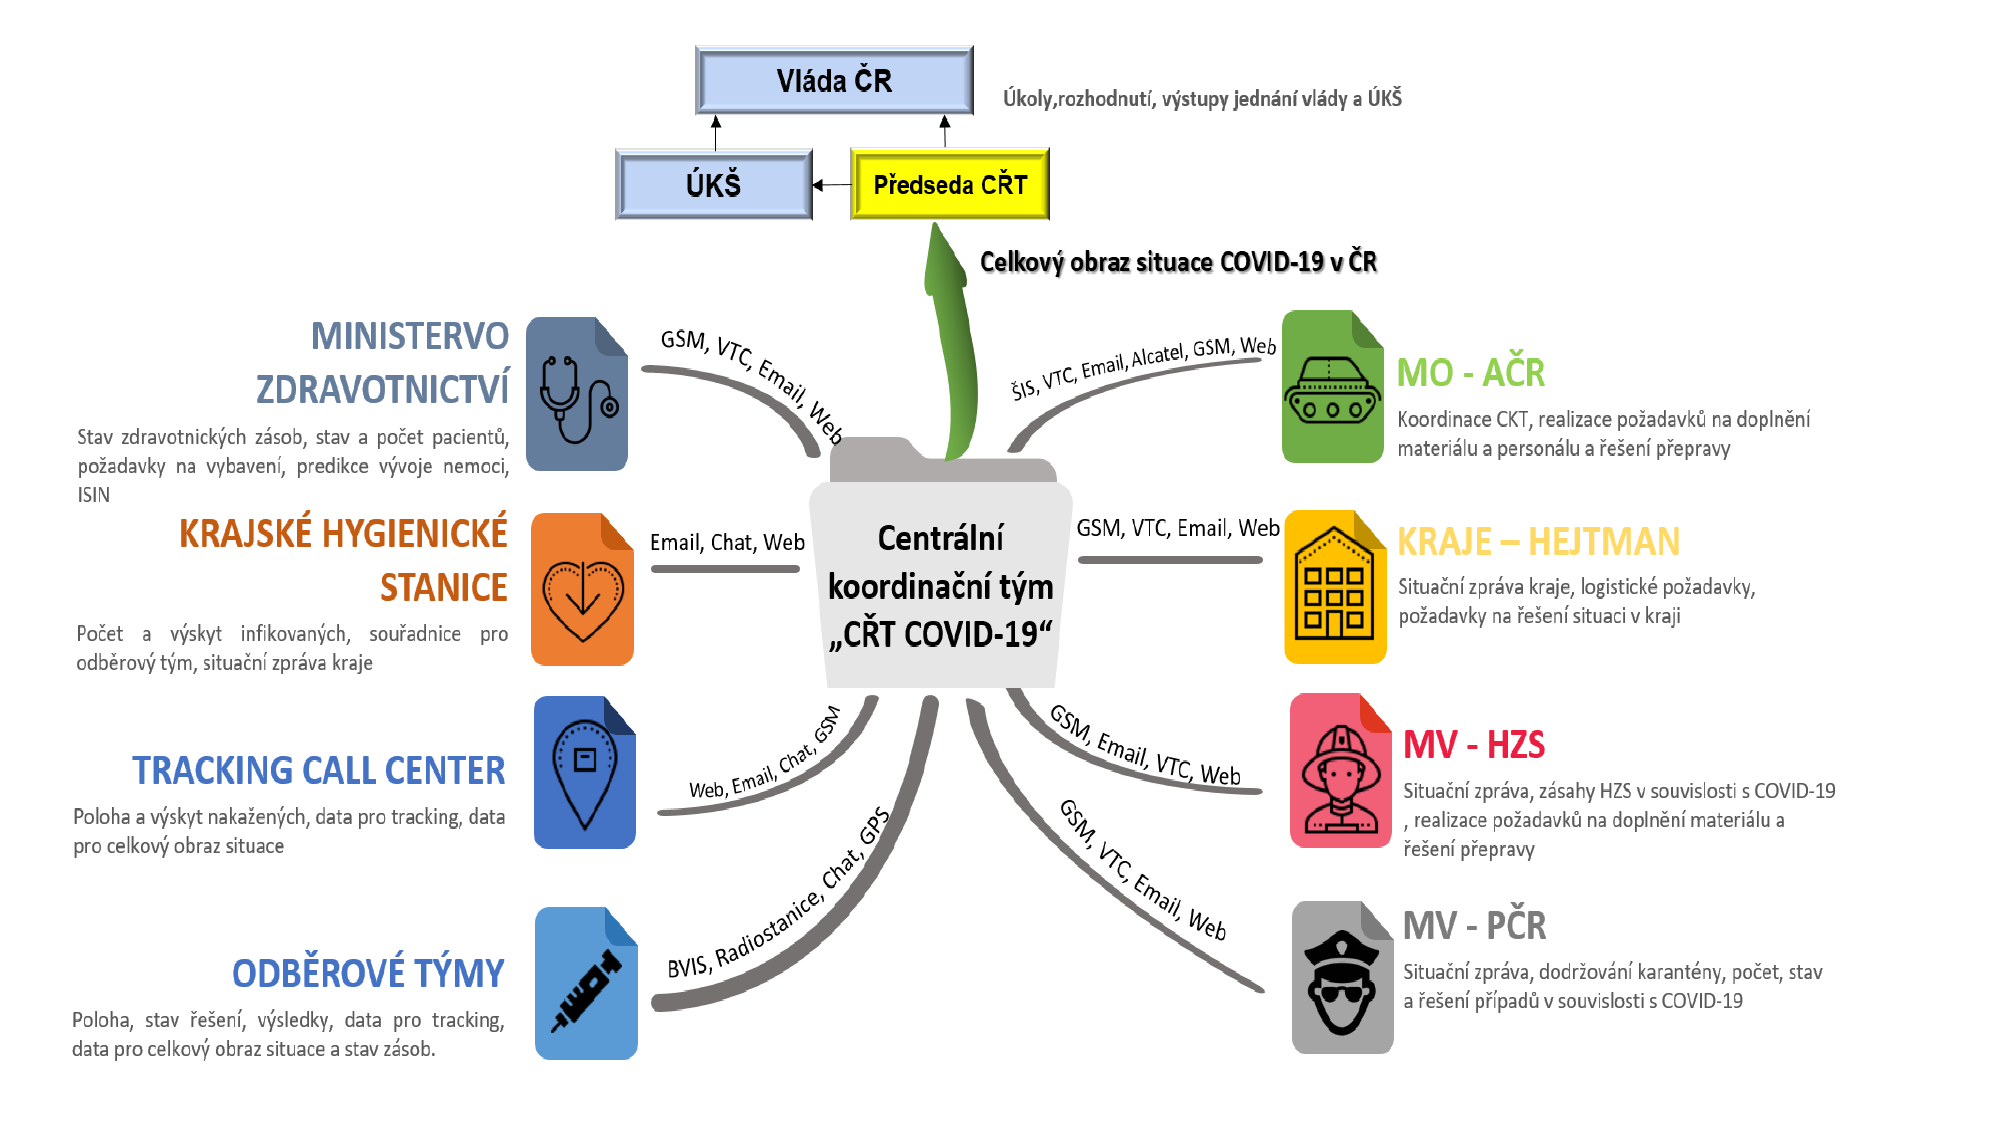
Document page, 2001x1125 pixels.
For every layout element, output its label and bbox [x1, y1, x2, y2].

picture [40, 29, 1840, 1106]
